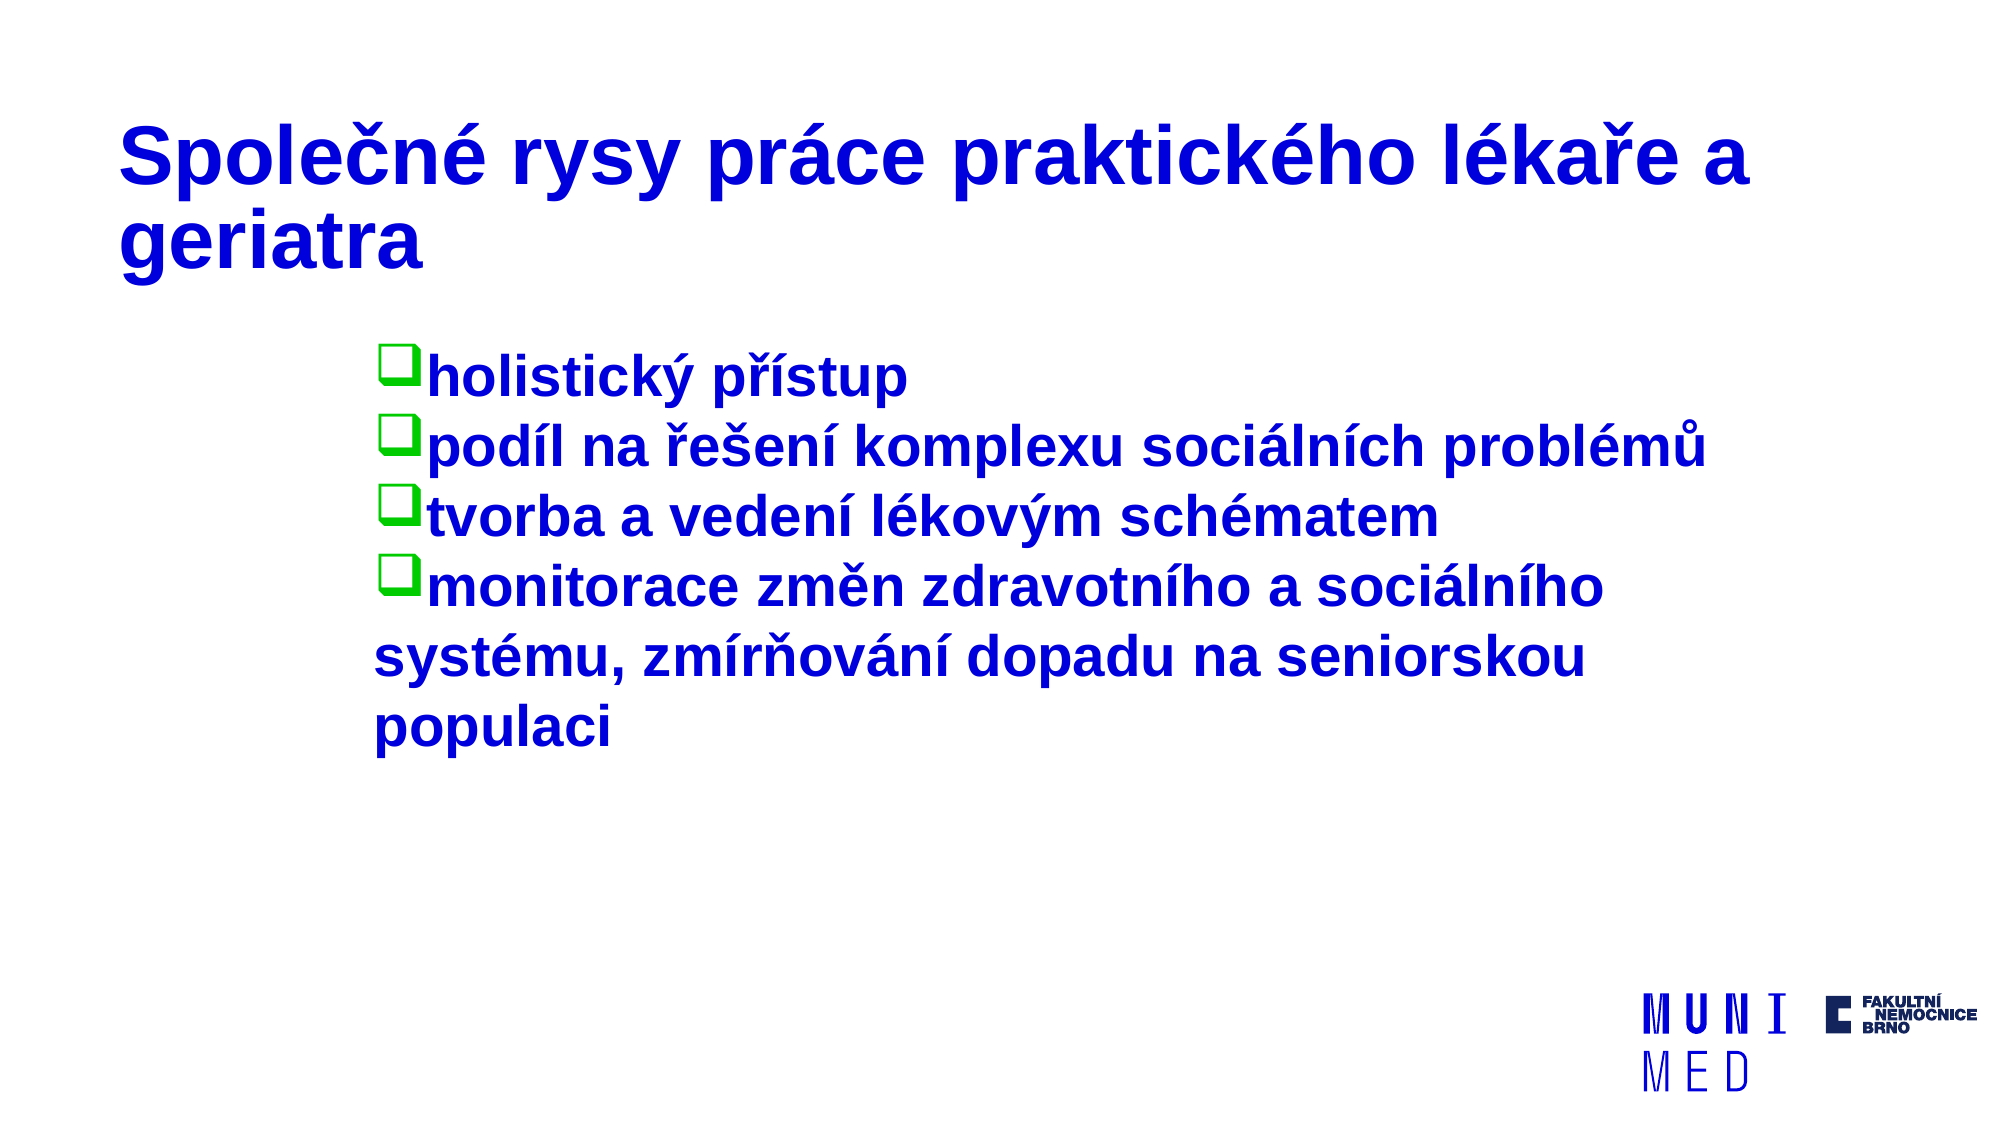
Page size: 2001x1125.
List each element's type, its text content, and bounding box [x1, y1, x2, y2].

title Společné rysy práce praktického lékaře a geriatra [118, 118, 1883, 193]
list holistický přístup podíl na řešení komplexu sociálních problémů tvorba a vedení lékovým schématem monitorace změn zdravotního a sociálního systému, zmírňování dopadu na seniorskou populaci [373, 338, 1724, 1125]
